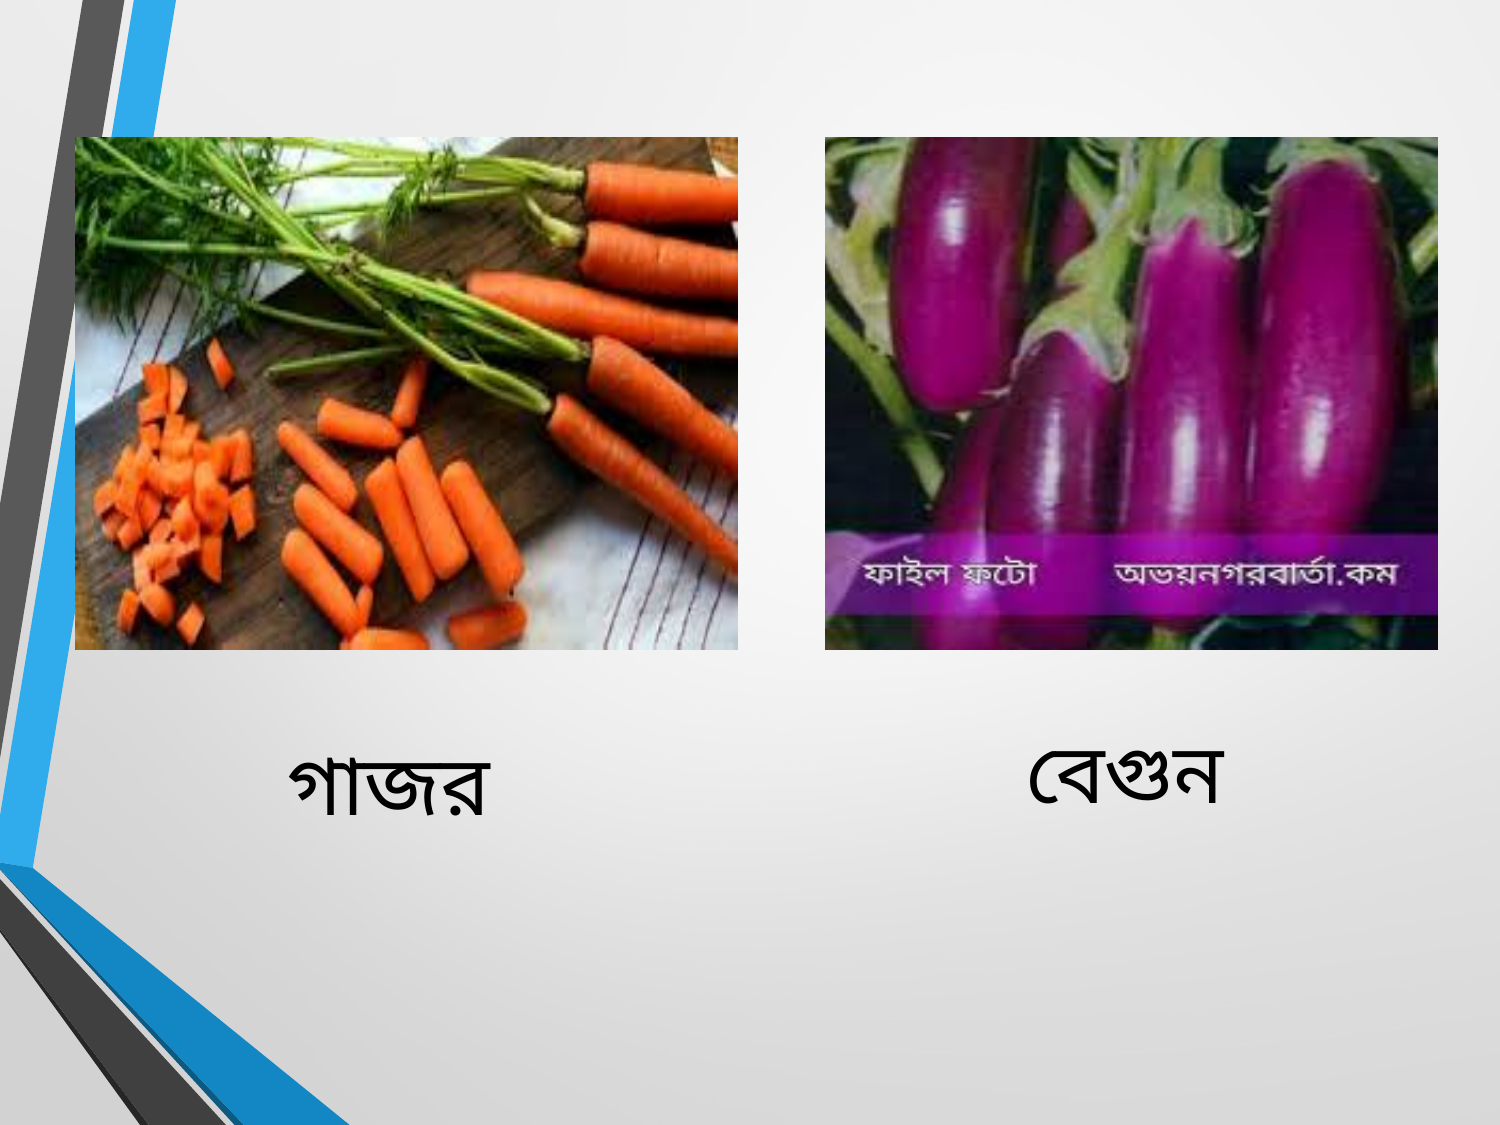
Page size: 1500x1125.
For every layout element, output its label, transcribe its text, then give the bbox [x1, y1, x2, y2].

text_box গাজর [62, 725, 738, 840]
picture [74, 137, 738, 651]
text_box বেগুন [824, 712, 1425, 828]
picture [824, 137, 1438, 651]
